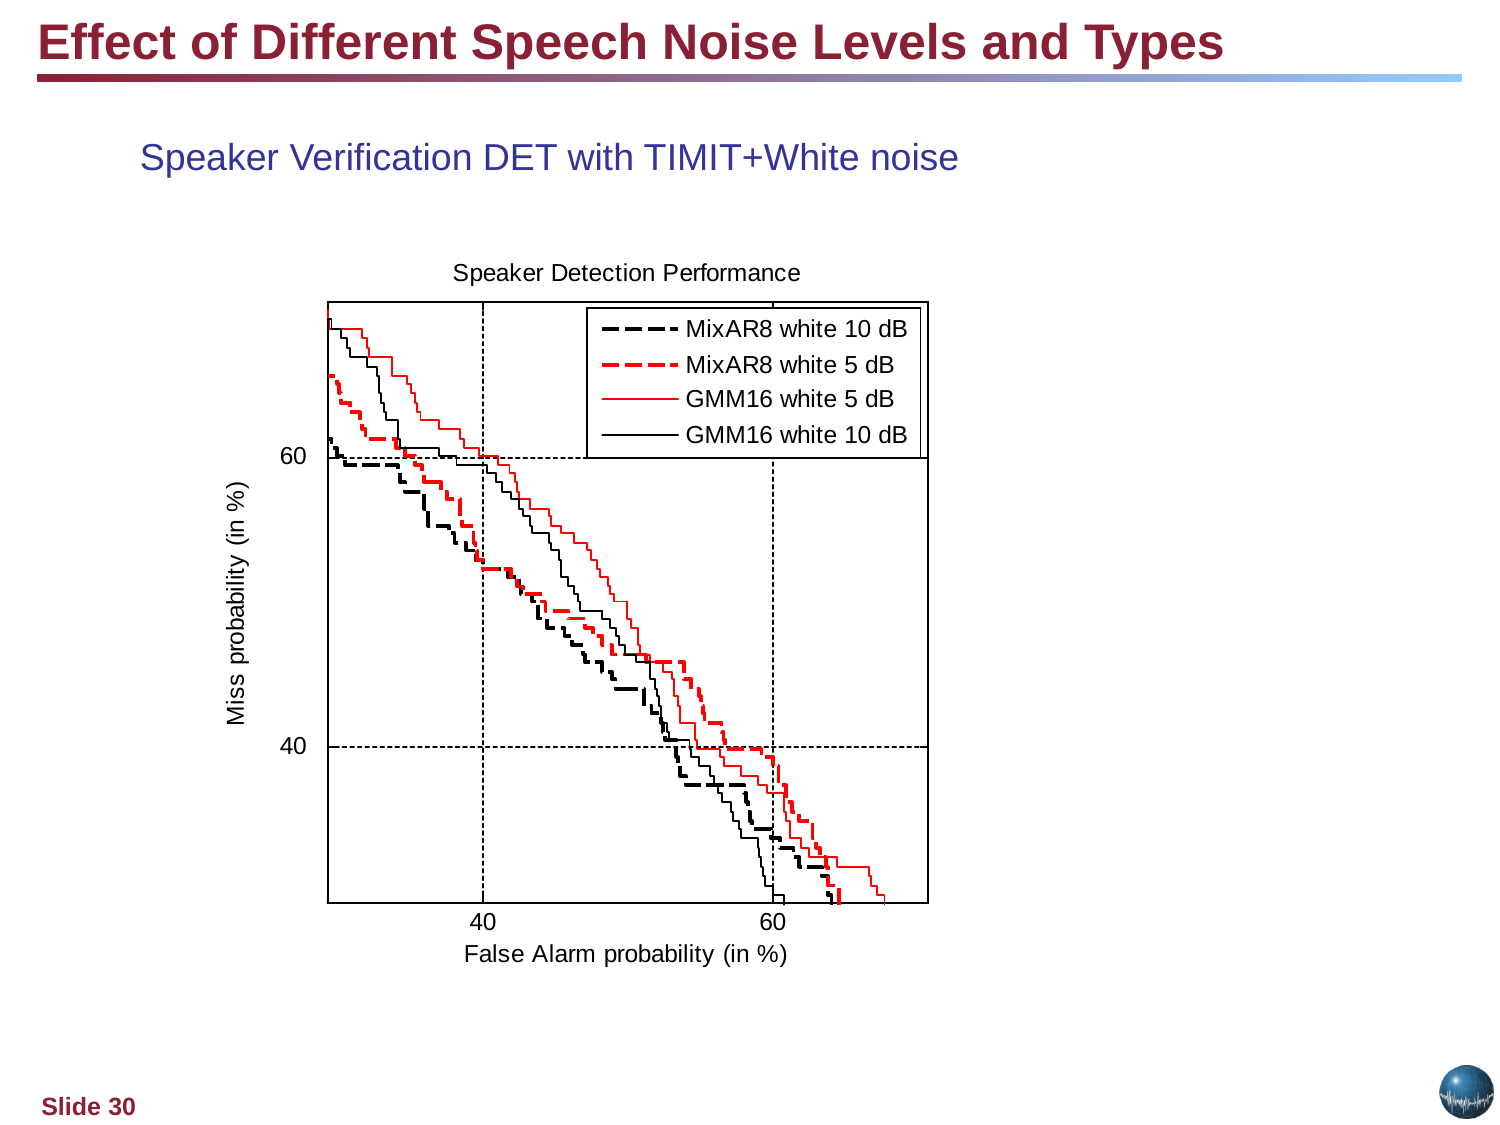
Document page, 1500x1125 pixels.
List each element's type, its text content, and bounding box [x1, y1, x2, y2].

text_box Speaker Verification DET with TIMIT+White noise [102, 132, 1398, 178]
picture [215, 245, 1005, 989]
text_box [0, 1, 1500, 75]
picture [1439, 1065, 1494, 1119]
